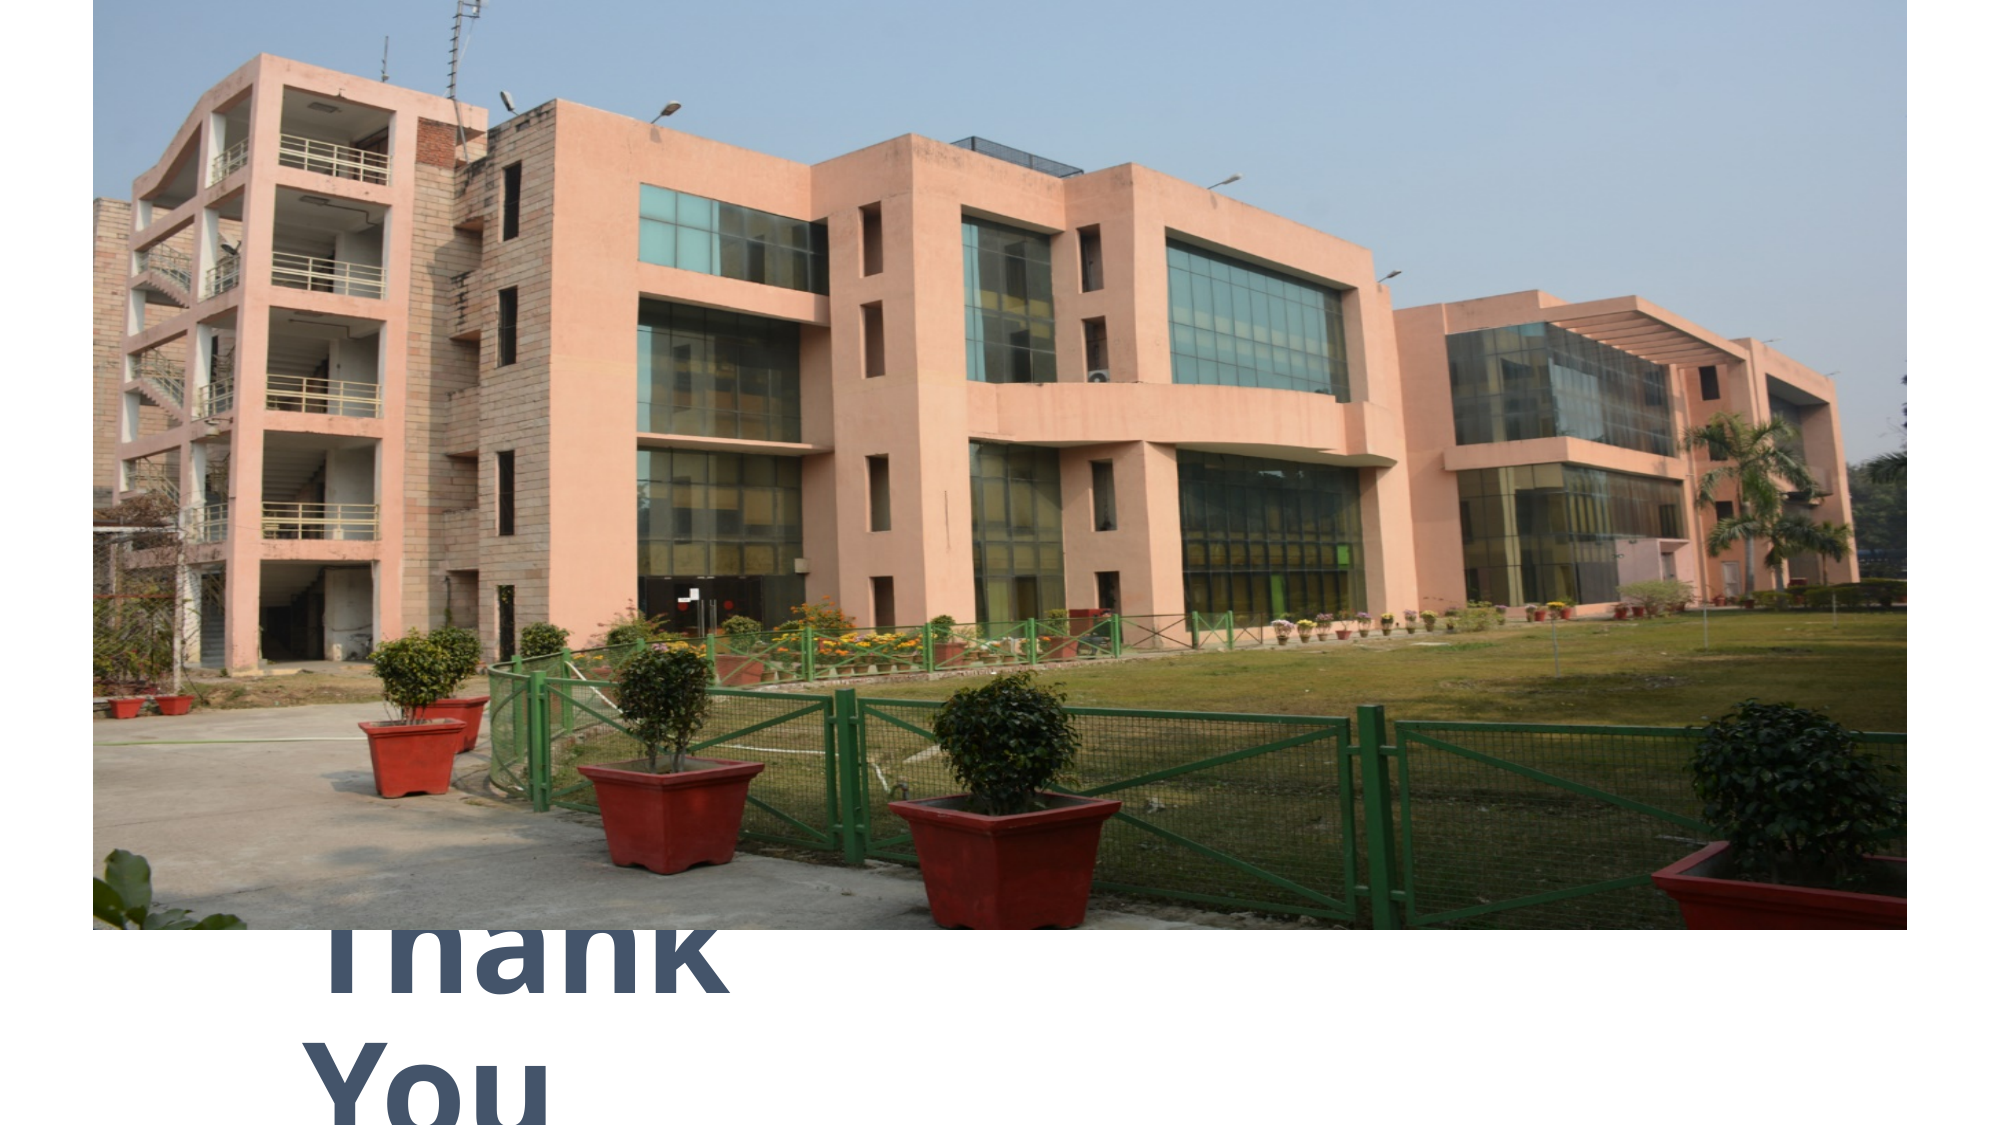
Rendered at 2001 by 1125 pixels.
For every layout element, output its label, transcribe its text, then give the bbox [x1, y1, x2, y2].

title Thank You [287, 930, 913, 1117]
picture [93, 0, 1907, 930]
